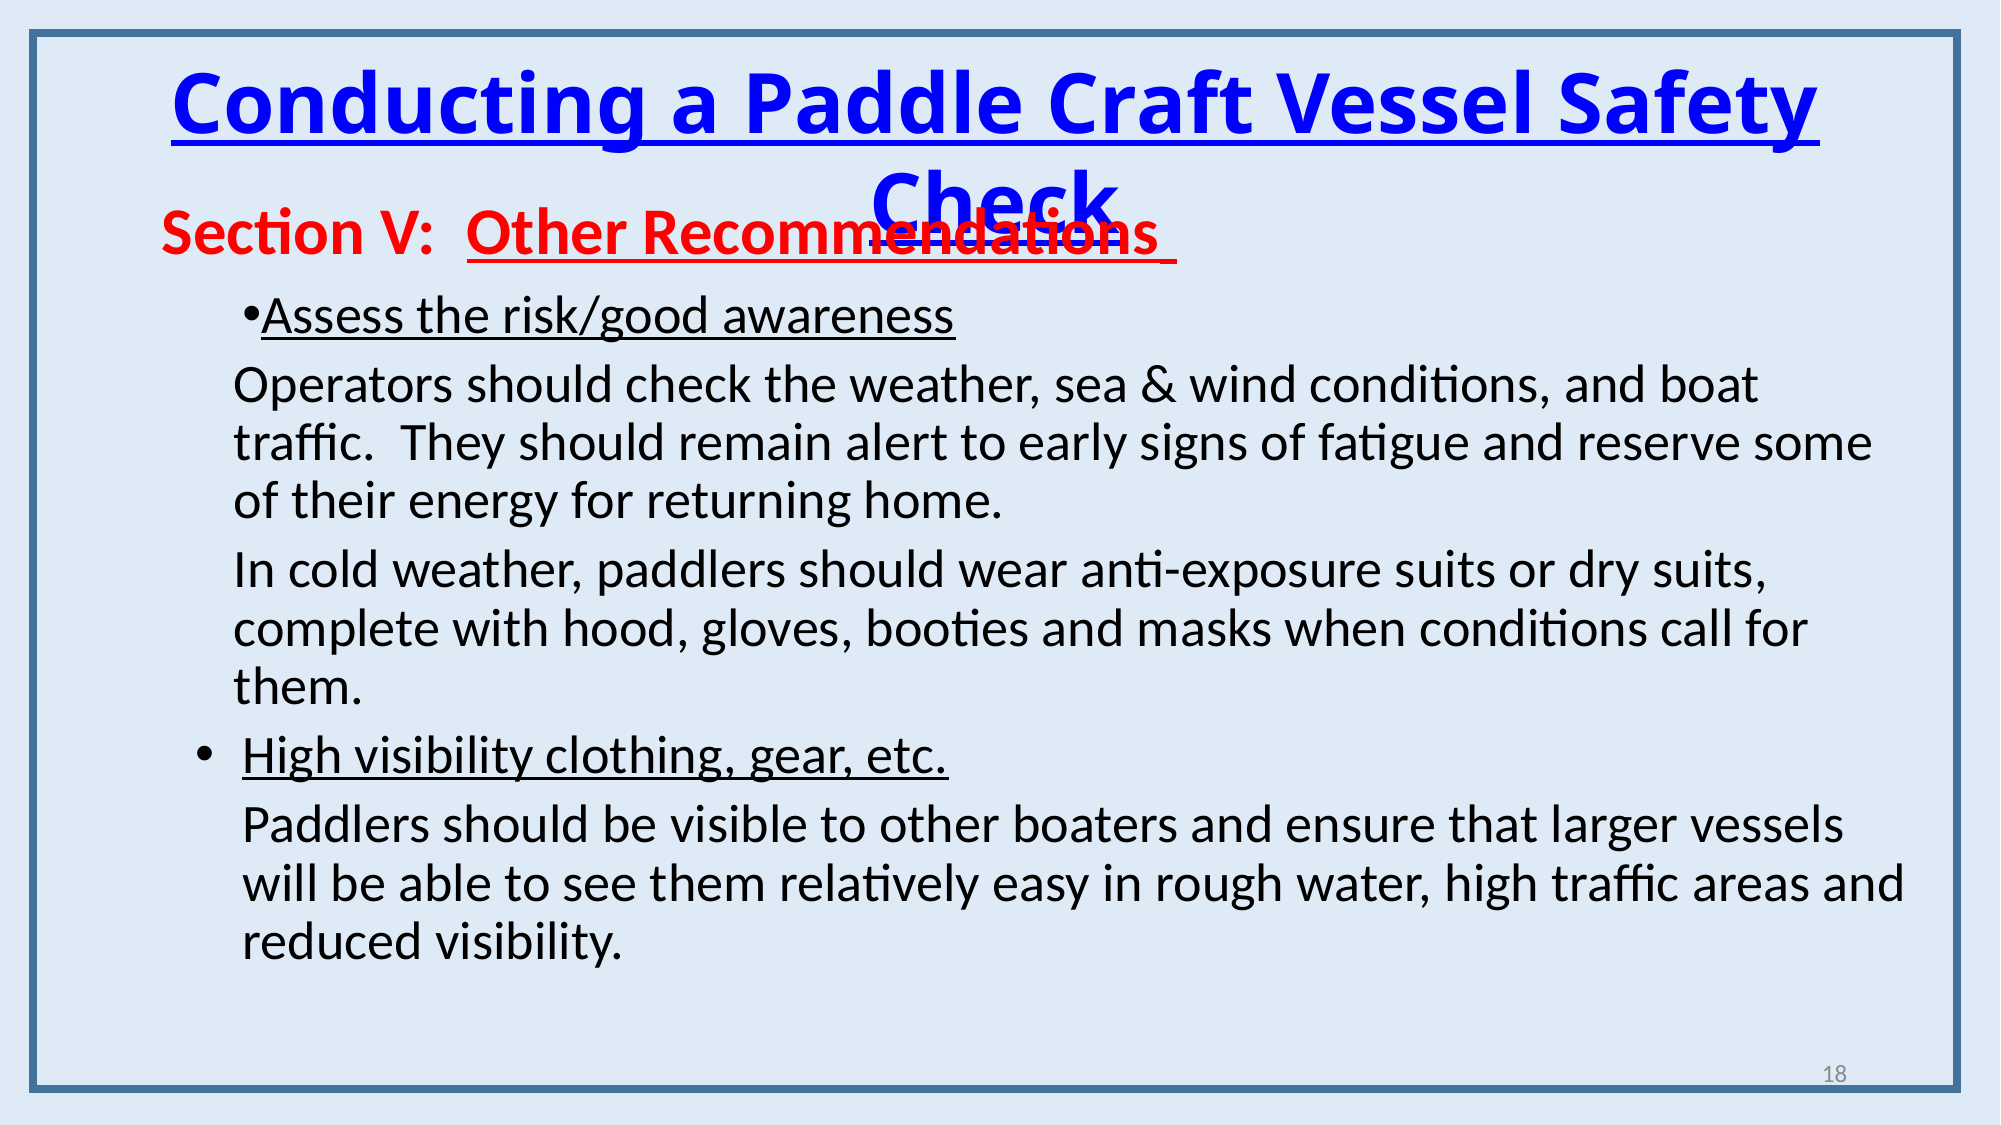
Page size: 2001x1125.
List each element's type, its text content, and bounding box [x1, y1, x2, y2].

text_box [32, 32, 1958, 1090]
slide_number 18 [1412, 1042, 1863, 1103]
